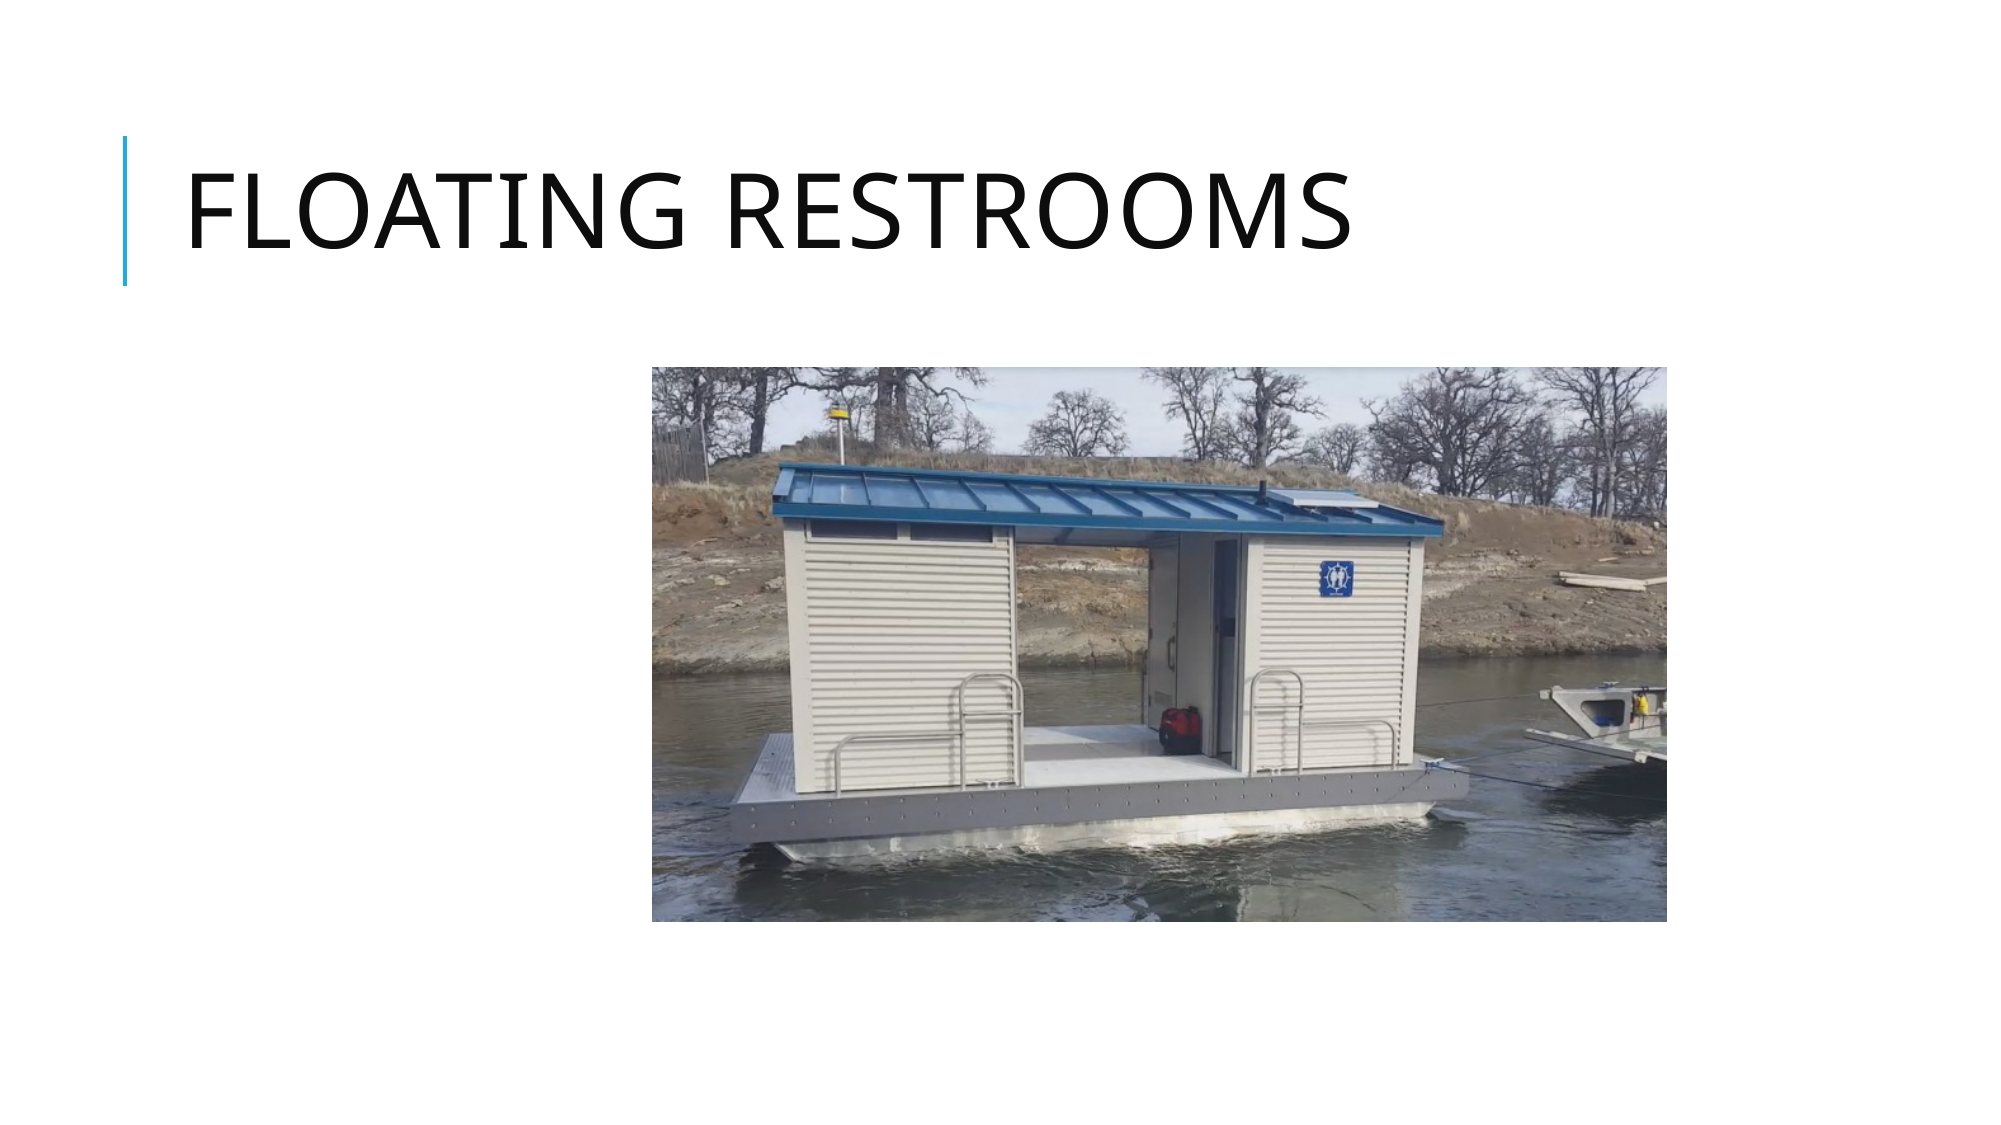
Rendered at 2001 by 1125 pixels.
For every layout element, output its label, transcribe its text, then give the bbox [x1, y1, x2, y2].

title Floating restrooms [168, 96, 1763, 342]
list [652, 367, 1667, 922]
